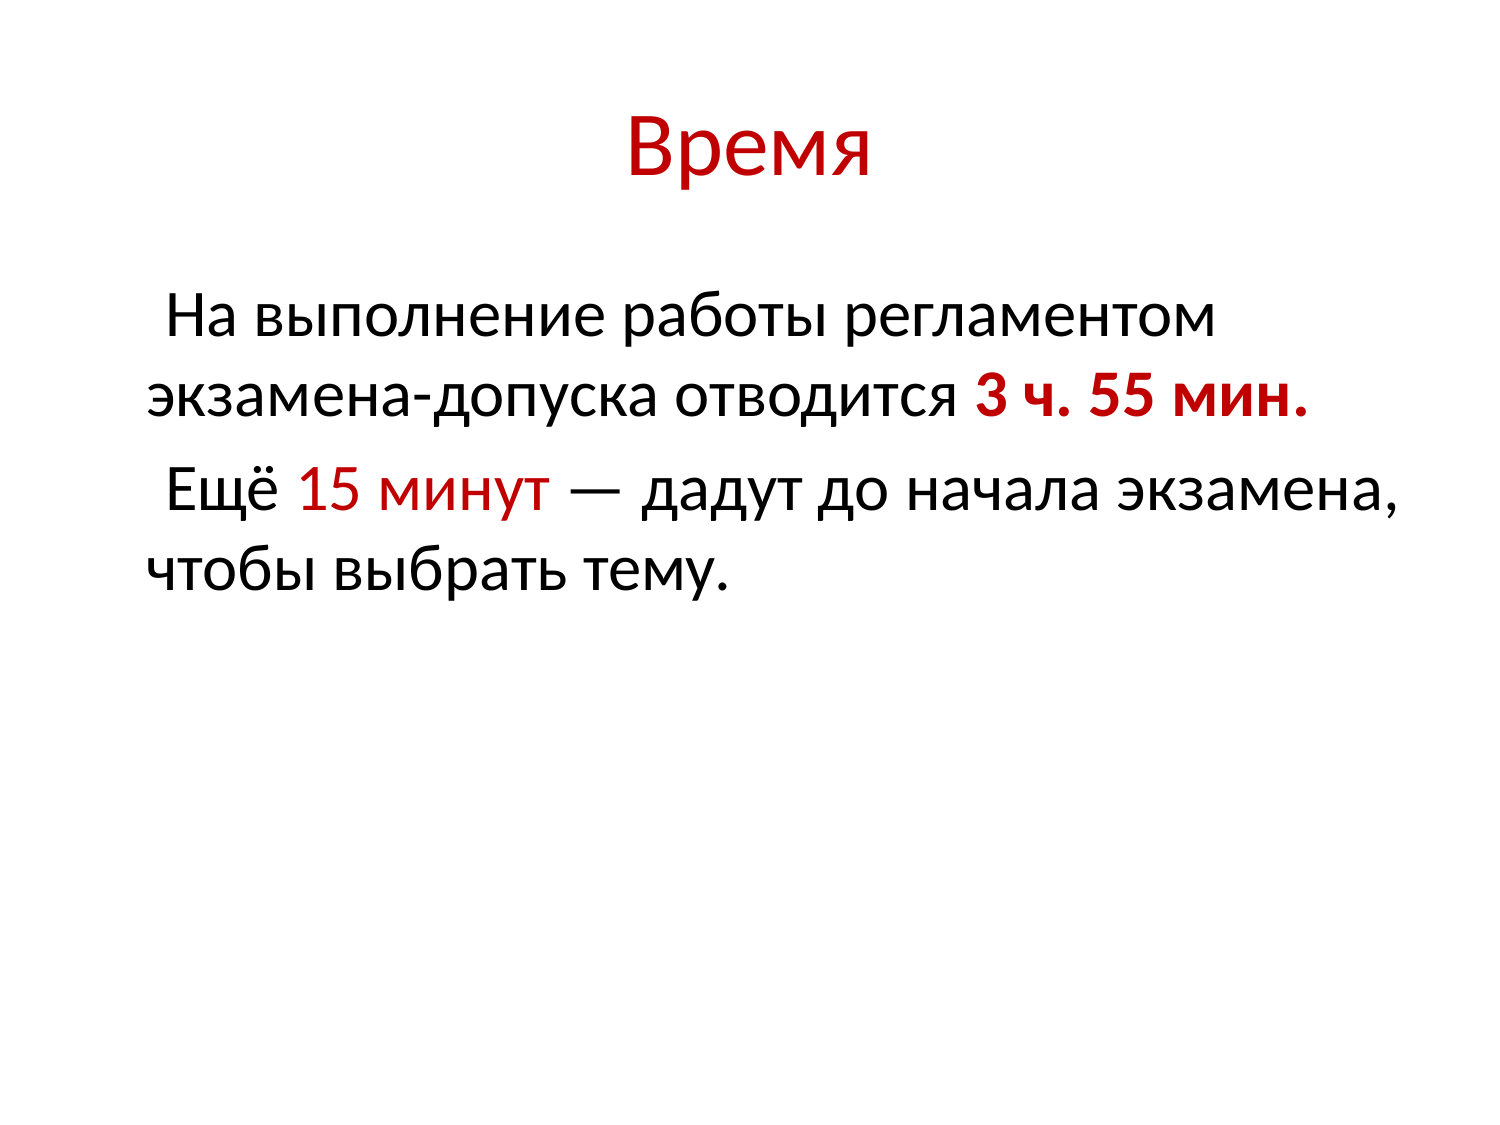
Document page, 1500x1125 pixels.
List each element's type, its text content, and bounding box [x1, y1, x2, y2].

title Время [75, 45, 1425, 233]
list На выполнение работы регламентом экзамена-допуска отводится 3 ч. 55 мин. Ещё 15 минут — дадут до начала экзамена, чтобы выбрать тему. [75, 262, 1425, 1005]
